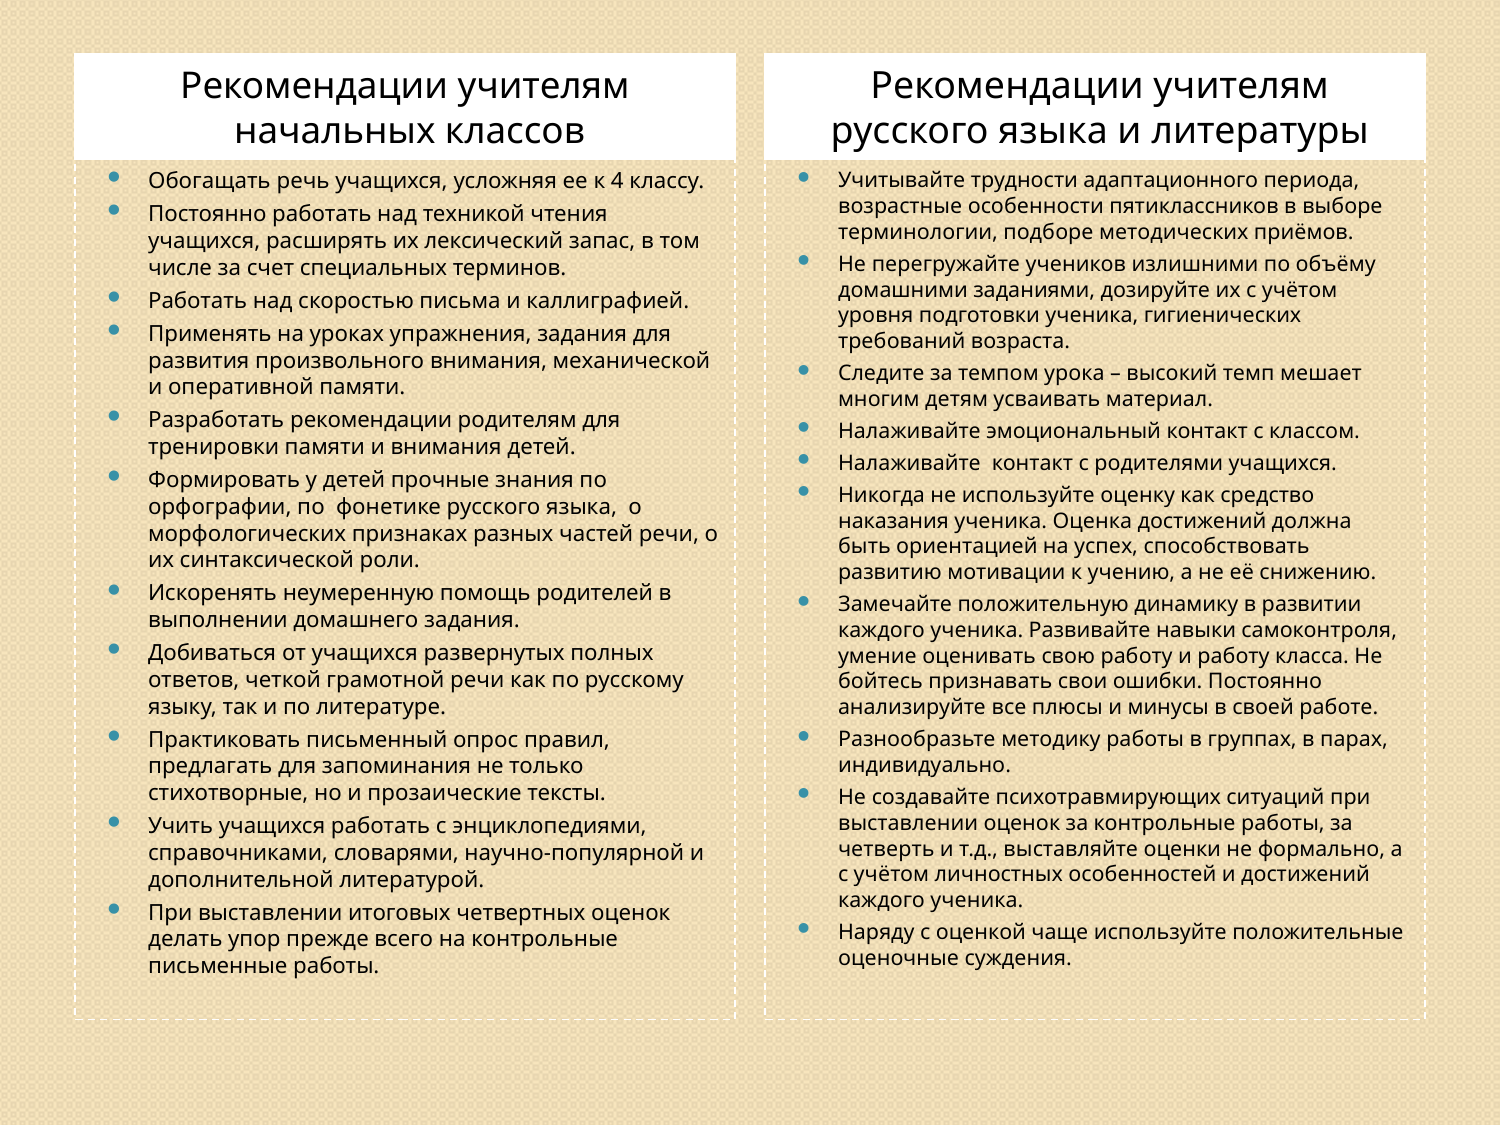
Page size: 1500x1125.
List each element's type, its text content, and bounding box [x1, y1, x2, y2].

list Учитывайте трудности адаптационного периода, возрастные особенности пятиклассников в выборе терминологии, подборе методических приёмов. Не перегружайте учеников излишними по объёму домашними заданиями, дозируйте их с учётом уровня подготовки ученика, гигиенических требований возраста. Следите за темпом урока – высокий темп мешает многим детям усваивать материал. Налаживайте эмоциональный контакт с классом. Налаживайте контакт с родителями учащихся. Никогда не используйте оценку как средство наказания ученика. Оценка достижений должна быть ориентацией на успех, способствовать развитию мотивации к учению, а не её снижению. Замечайте положительную динамику в развитии каждого ученика. Развивайте навыки самоконтроля, умение оценивать свою работу и работу класса. Не бойтесь признавать свои ошибки. Постоянно анализируйте все плюсы и минусы в своей работе. Разнообразьте методику работы в группах, в парах, индивидуально. Не создавайте психотравмирующих ситуаций при выставлении оценок за контрольные работы, за четверть и т.д., выставляйте оценки не формально, а с учётом личностных особенностей и достижений каждого ученика. Наряду с оценкой чаще используйте положительные оценочные суждения. [764, 158, 1426, 1020]
list Рекомендации учителям русского языка и литературы [764, 53, 1426, 160]
list Обогащать речь учащихся, усложняя ее к 4 классу. Постоянно работать над техникой чтения учащихся, расширять их лексический запас, в том числе за счет специальных терминов. Работать над скоростью письма и каллиграфией. Применять на уроках упражнения, задания для развития произвольного внимания, механической и оперативной памяти. Разработать рекомендации родителям для тренировки памяти и внимания детей. Формировать у детей прочные знания по орфографии, по фонетике русского языка, о морфологических признаках разных частей речи, о их синтаксической роли. Искоренять неумеренную помощь родителей в выполнении домашнего задания. Добиваться от учащихся развернутых полных ответов, четкой грамотной речи как по русскому языку, так и по литературе. Практиковать письменный опрос правил, предлагать для запоминания не только стихотворные, но и прозаические тексты. Учить учащихся работать с энциклопедиями, справочниками, словарями, научно-популярной и дополнительной литературой. При выставлении итоговых четвертных оценок делать упор прежде всего на контрольные письменные работы. [74, 158, 736, 1020]
list Рекомендации учителям начальных классов [74, 53, 736, 160]
